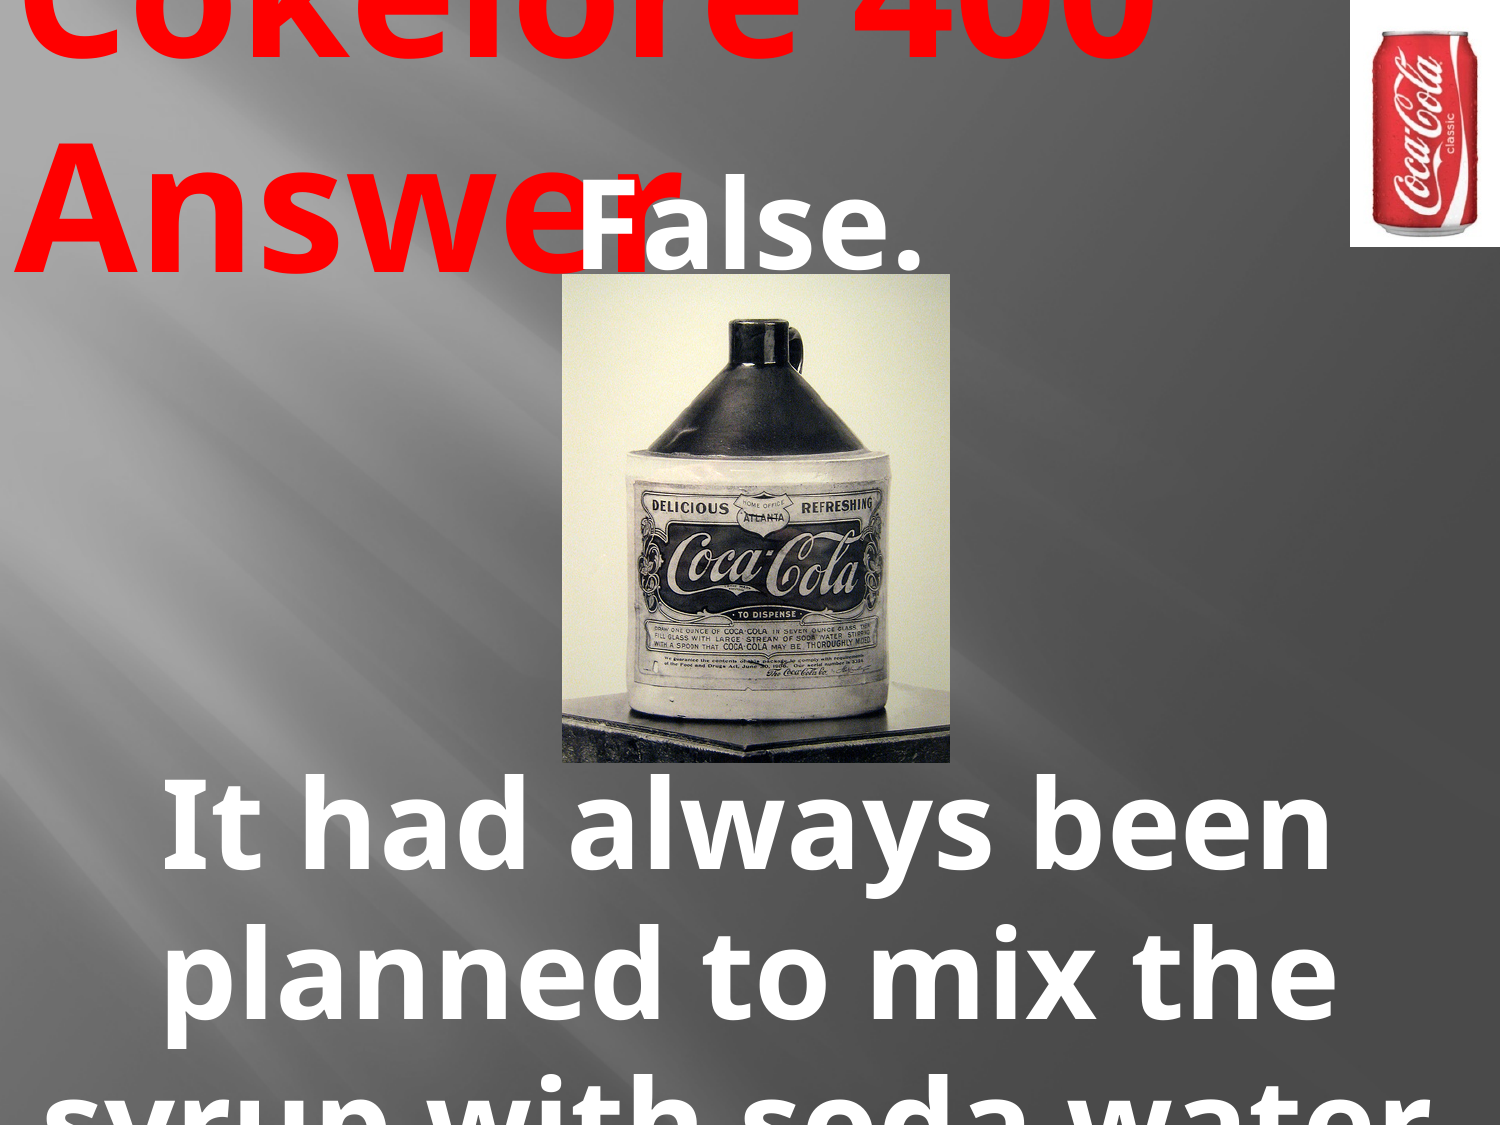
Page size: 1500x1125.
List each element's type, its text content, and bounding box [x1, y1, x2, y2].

text_box False. It had always been planned to mix the syrup with soda water. [0, 137, 1500, 1125]
picture [1349, 0, 1500, 247]
title Cokelore 400 Answer [0, 24, 1349, 137]
picture [562, 274, 951, 764]
